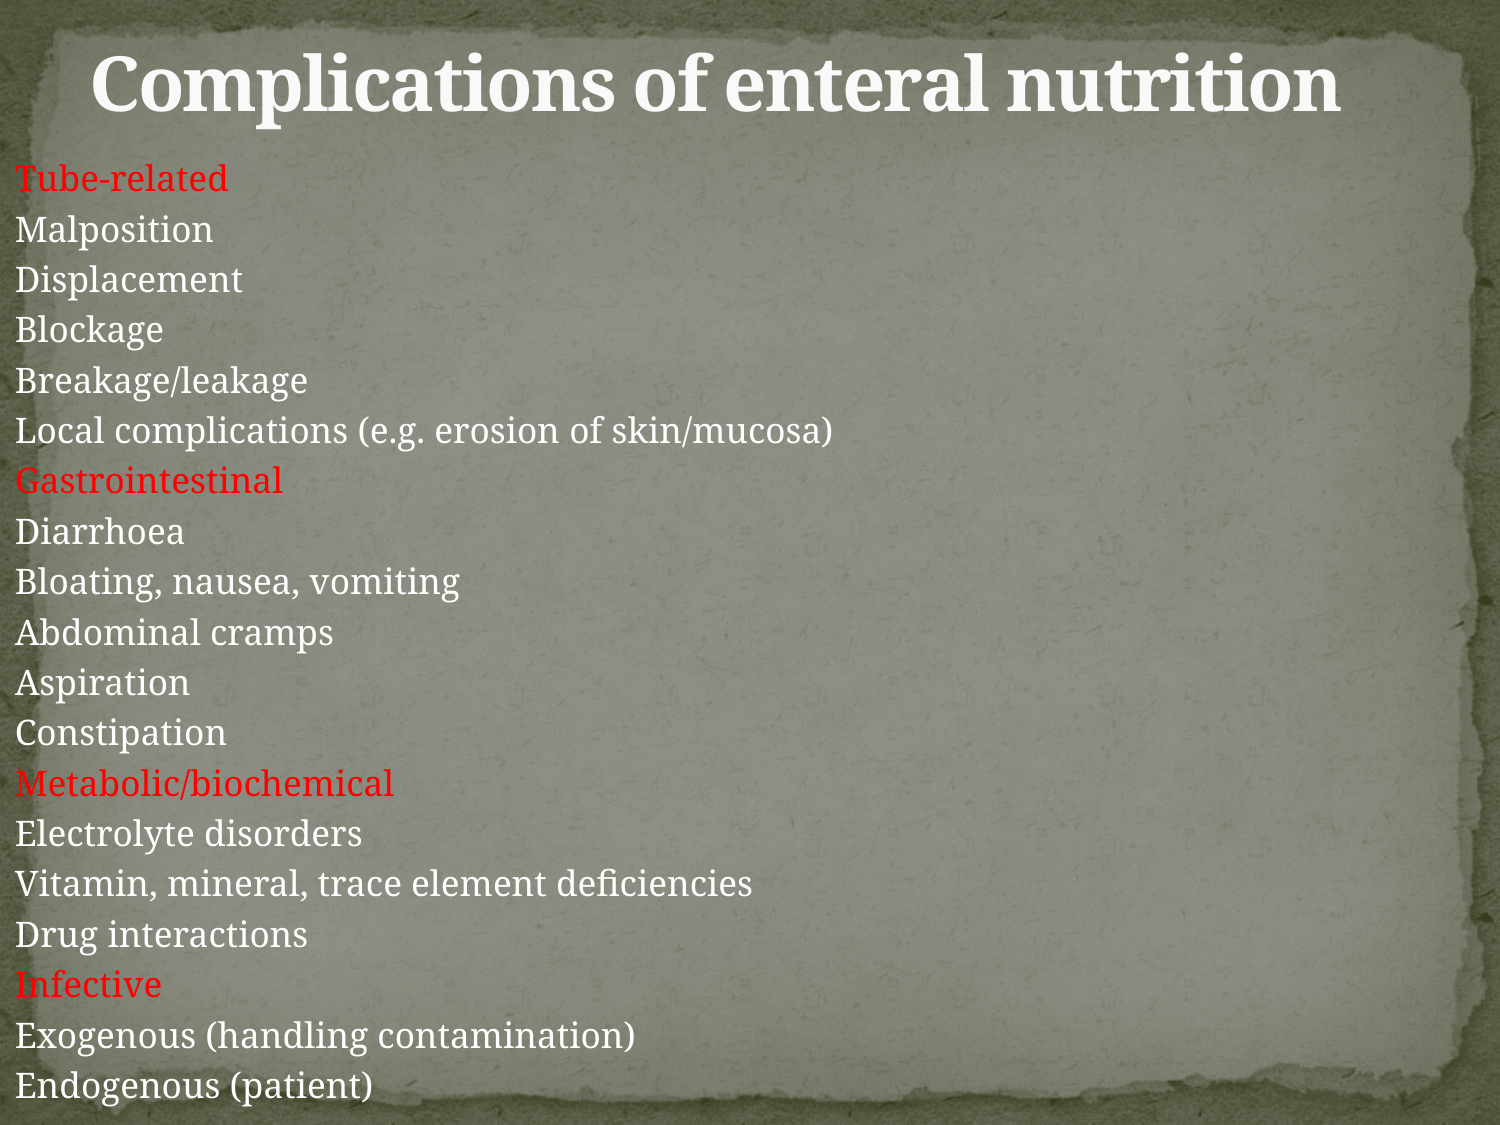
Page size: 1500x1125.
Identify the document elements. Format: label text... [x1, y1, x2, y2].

title Complications of enteral nutrition [74, 24, 1425, 225]
list Tube-related Malposition Displacement Blockage Breakage/leakage Local complications (e.g. erosion of skin/mucosa) Gastrointestinal Diarrhoea Bloating, nausea, vomiting Abdominal cramps Aspiration Constipation Metabolic/biochemical Electrolyte disorders Vitamin, mineral, trace element deficiencies Drug interactions Infective Exogenous (handling contamination) Endogenous (patient) [0, 149, 1500, 1125]
